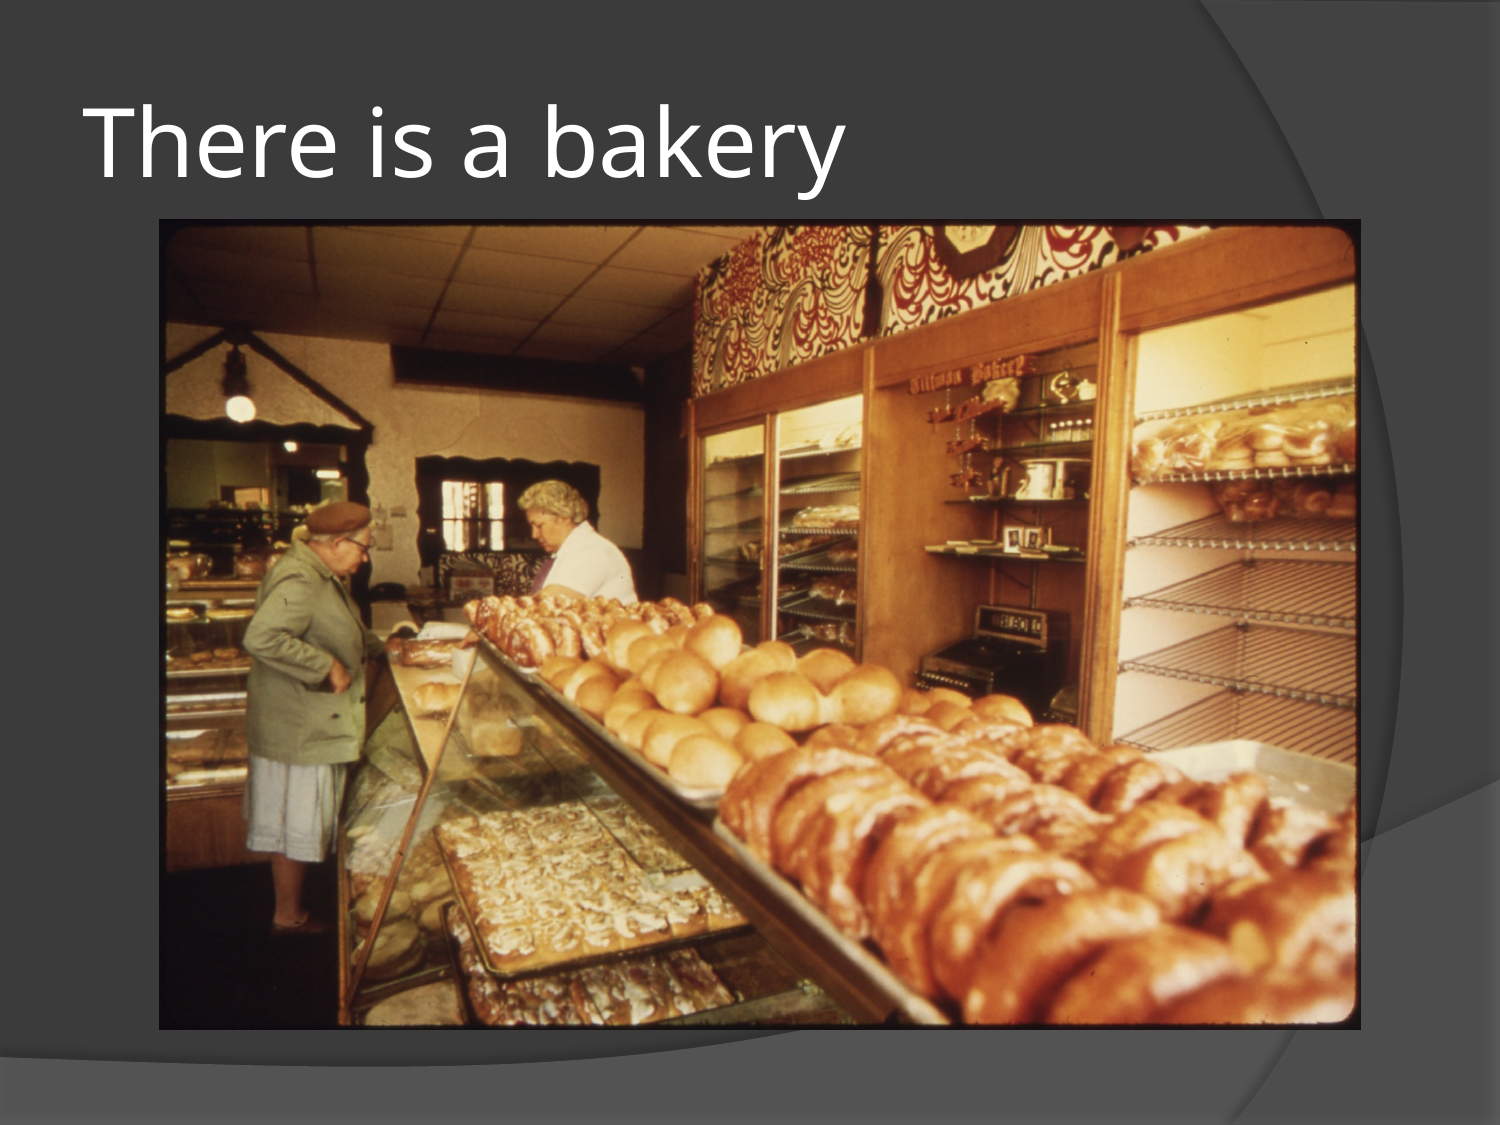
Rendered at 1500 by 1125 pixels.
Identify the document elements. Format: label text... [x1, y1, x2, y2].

picture [159, 219, 1362, 1030]
title There is a bakery [75, 45, 1301, 233]
